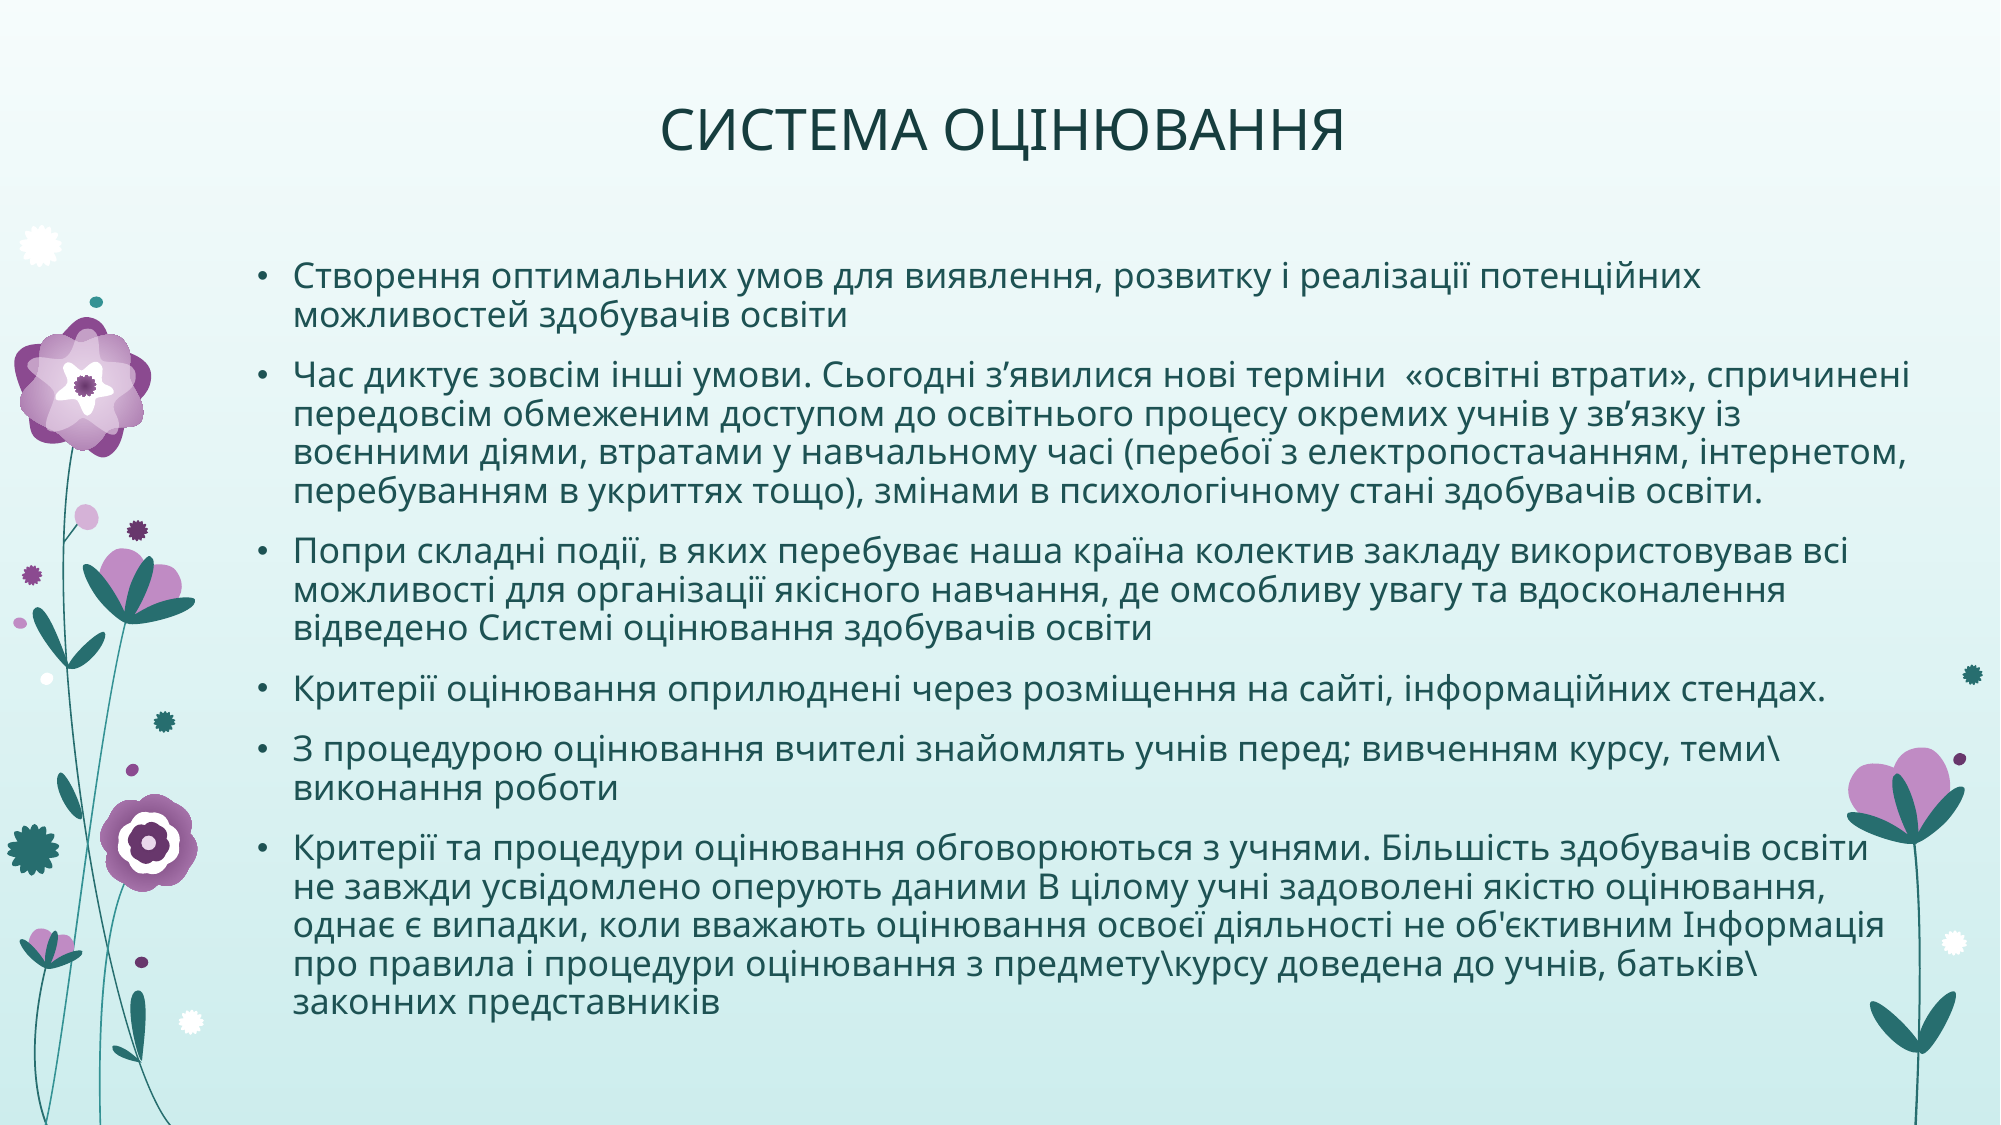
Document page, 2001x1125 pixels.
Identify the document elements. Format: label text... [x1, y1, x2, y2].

list Створення оптимальних умов для виявлення, розвитку і реалізації потенційних можливостей здобувачів освіти Час диктує зовсім інші умови. Сьогодні з’явилися нові терміни «освітні втрати», спричинені передовсім обмеженим доступом до освітнього процесу окремих учнів у зв’язку із воєнними діями, втратами у навчальному часі (перебої з електропостачанням, інтернетом, перебуванням в укриттях тощо), змінами в психологічному стані здобувачів освіти. Попри складні події, в яких перебуває наша країна колектив закладу використовував всі можливості для організації якісного навчання, де омсобливу увагу та вдосконалення відведено Системі оцінювання здобувачів освіти Критерії оцінювання оприлюднені через розміщення на сайті, інформаційних стендах. З процедурою оцінювання вчителі знайомлять учнів перед; вивченням курсу, теми\виконання роботи Критерії та процедури оцінювання обговорюються з учнями. Більшість здобувачів освіти не завжди усвідомлено оперують даними В цілому учні задоволені якістю оцінювання, однає є випадки, коли вважають оцінювання освоєї діяльності не об'єктивним Інформація про правила і процедури оцінювання з предмету\курсу доведена до учнів, батьків\законних представників [235, 250, 1935, 1055]
title СИСТЕМА ОЦІНЮВАННЯ [257, 92, 1750, 240]
